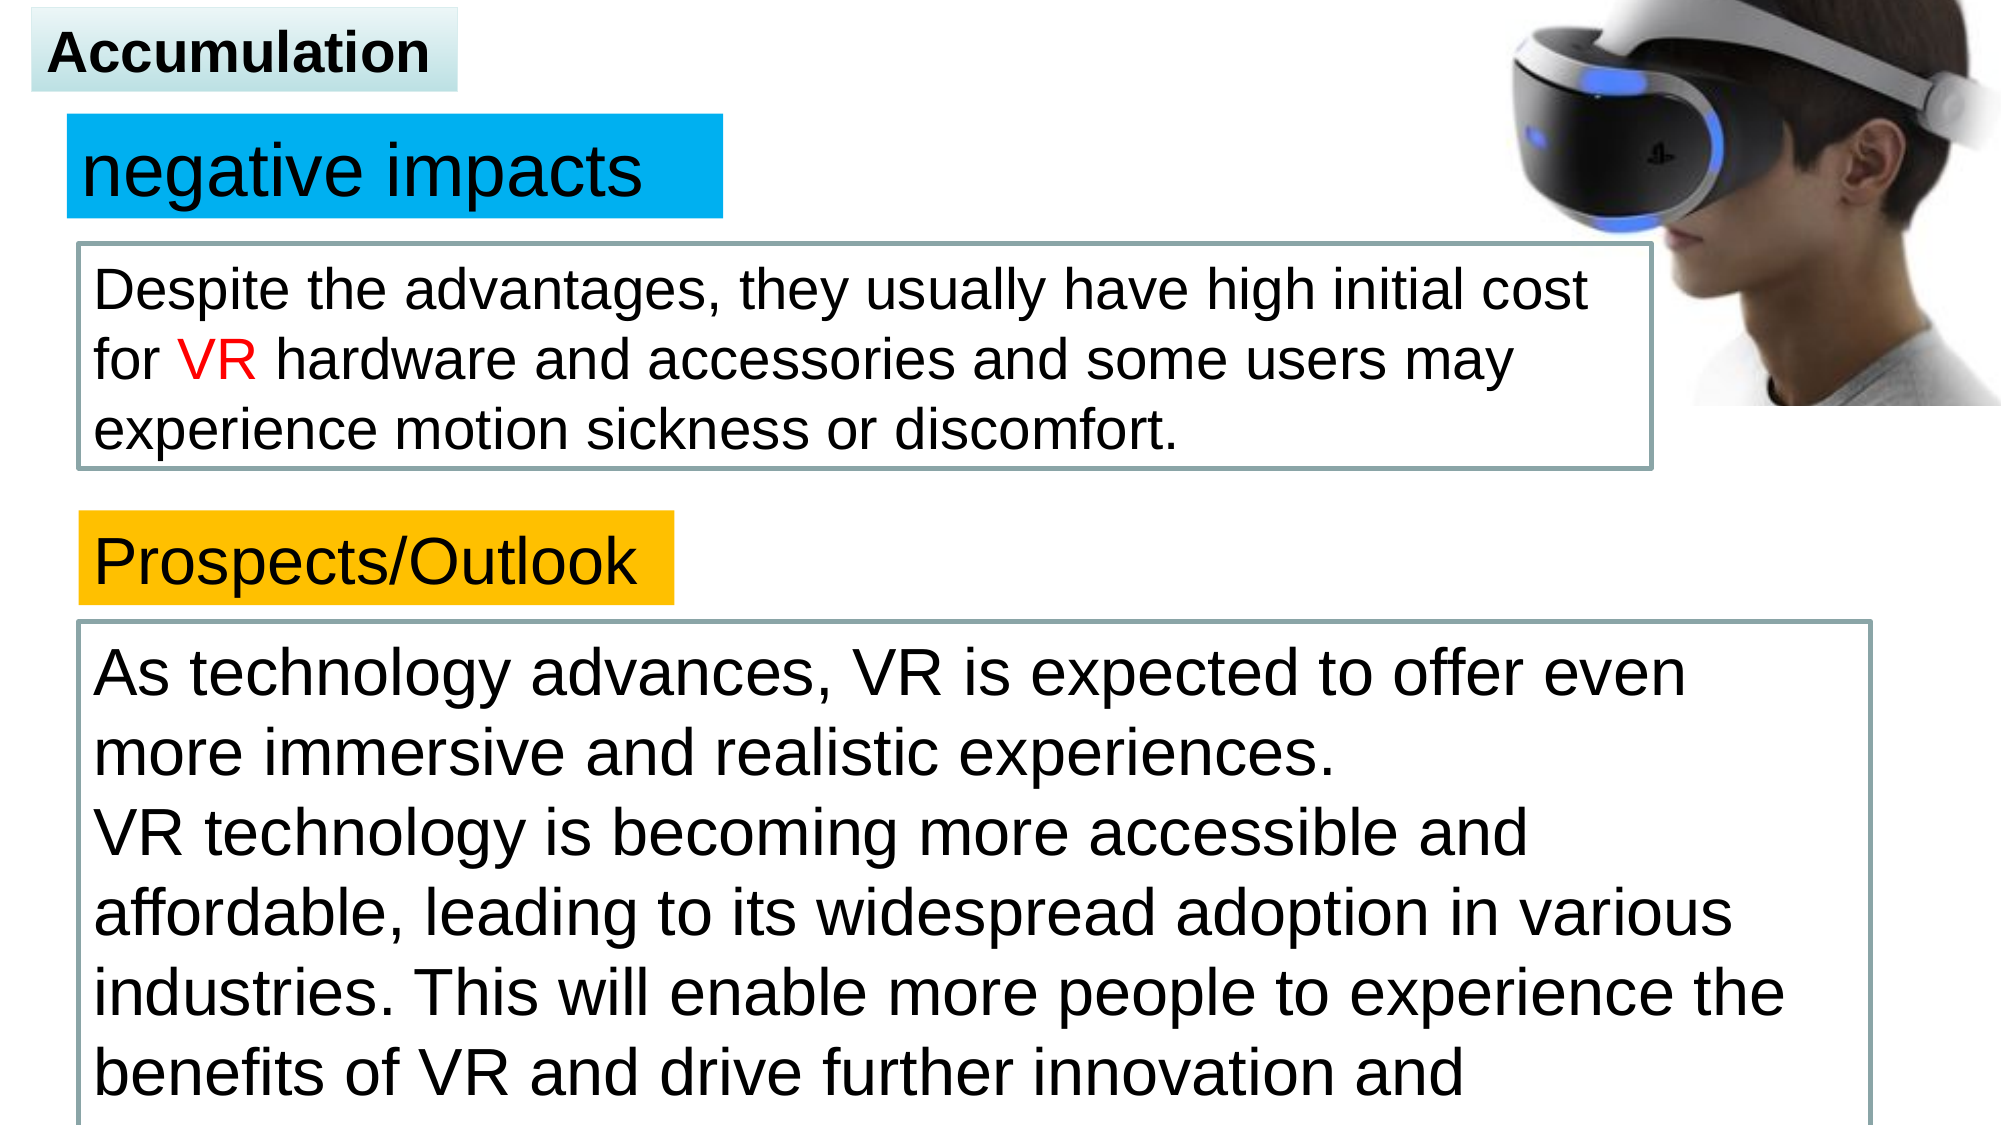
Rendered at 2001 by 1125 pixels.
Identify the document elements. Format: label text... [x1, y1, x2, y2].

text_box Prospects/Outlook [78, 510, 675, 606]
text_box Accumulation [31, 7, 458, 92]
text_box Despite the advantages, they usually have high initial cost for VR hardware and accessories and some users may experience motion sickness or discomfort. [78, 243, 1652, 469]
text_box negative impacts [66, 113, 724, 219]
text_box As technology advances, VR is expected to offer even more immersive and realistic experiences. VR technology is becoming more accessible and affordable, leading to its widespread adoption in various industries. This will enable more people to experience the benefits of VR and drive further innovation and development. [78, 621, 1871, 1125]
picture [1106, 0, 2001, 406]
